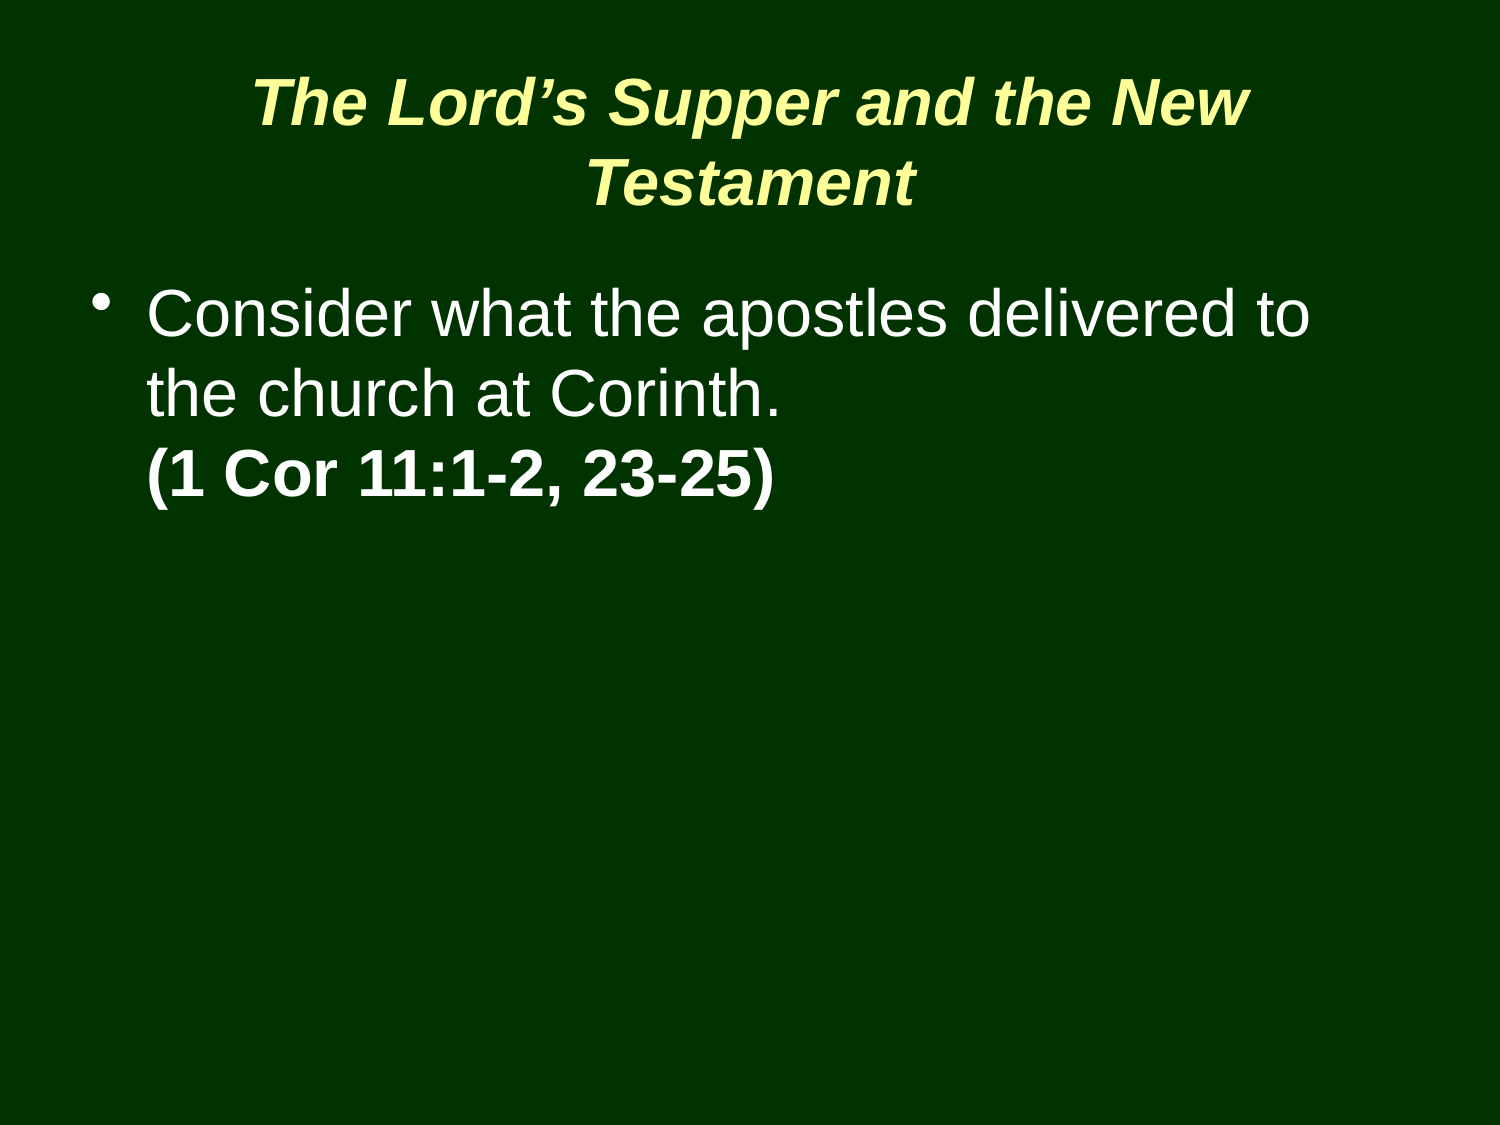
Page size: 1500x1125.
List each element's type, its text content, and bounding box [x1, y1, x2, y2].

list Consider what the apostles delivered to the church at Corinth. (1 Cor 11:1-2, 23-25) [75, 262, 1425, 1005]
title The Lord’s Supper and the New Testament [75, 45, 1425, 233]
